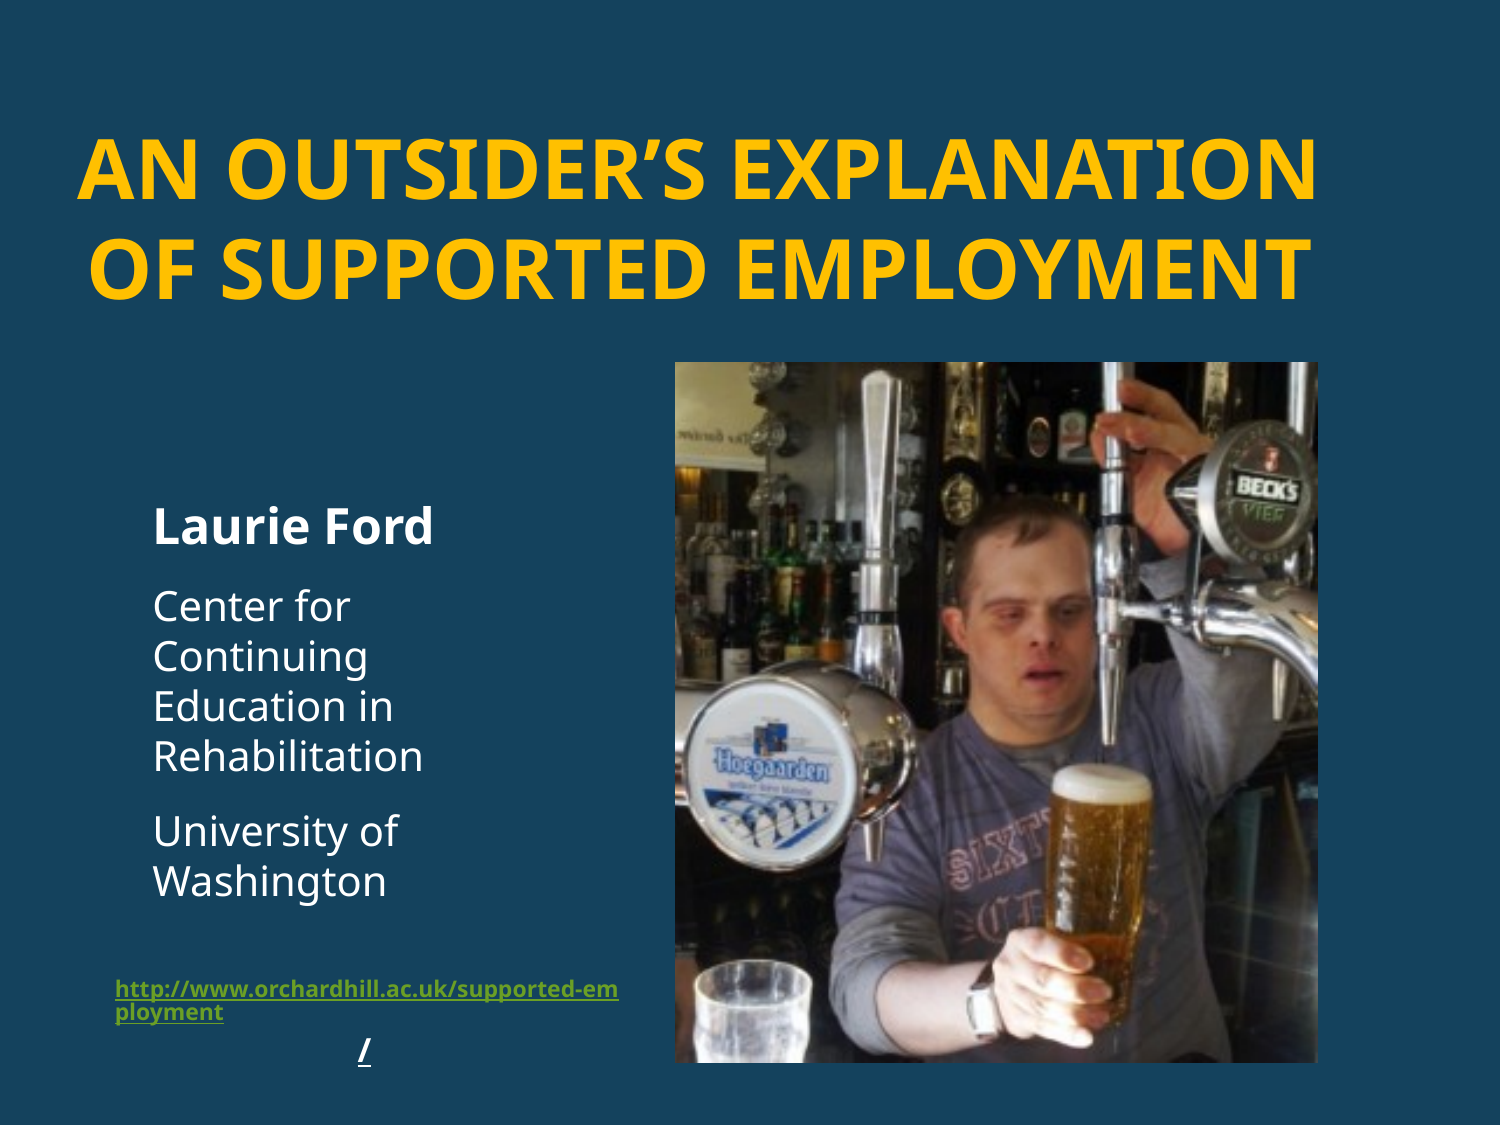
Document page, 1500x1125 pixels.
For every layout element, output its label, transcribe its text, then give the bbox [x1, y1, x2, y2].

subtitle http://www.orchardhill.ac.uk/supported-employment/ [99, 967, 638, 1064]
picture [674, 362, 1318, 1064]
title An Outsider’s Explanation of Supported Employment [62, 75, 1338, 317]
text_box Laurie Ford Center for Continuing Education in Rehabilitation University of Washington [137, 487, 563, 913]
